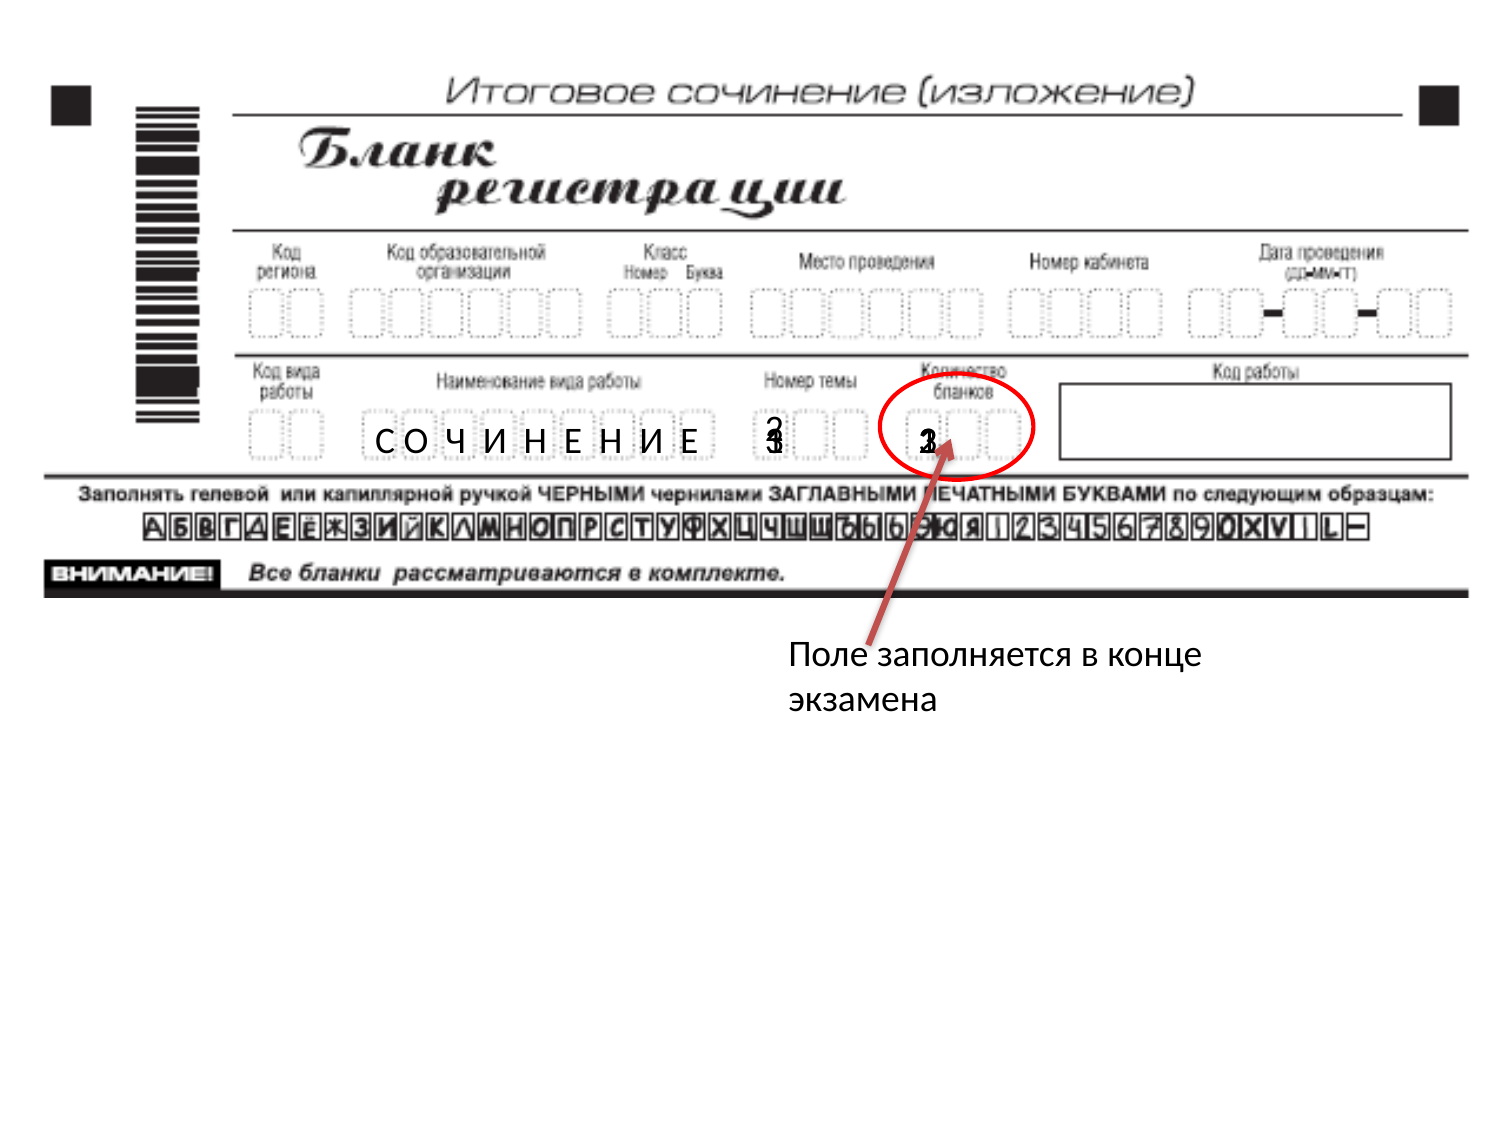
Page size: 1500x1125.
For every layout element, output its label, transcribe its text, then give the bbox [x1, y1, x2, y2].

text_box Поле заполняется в конце экзамена [773, 621, 1282, 727]
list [0, 0, 1500, 599]
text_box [867, 438, 951, 646]
